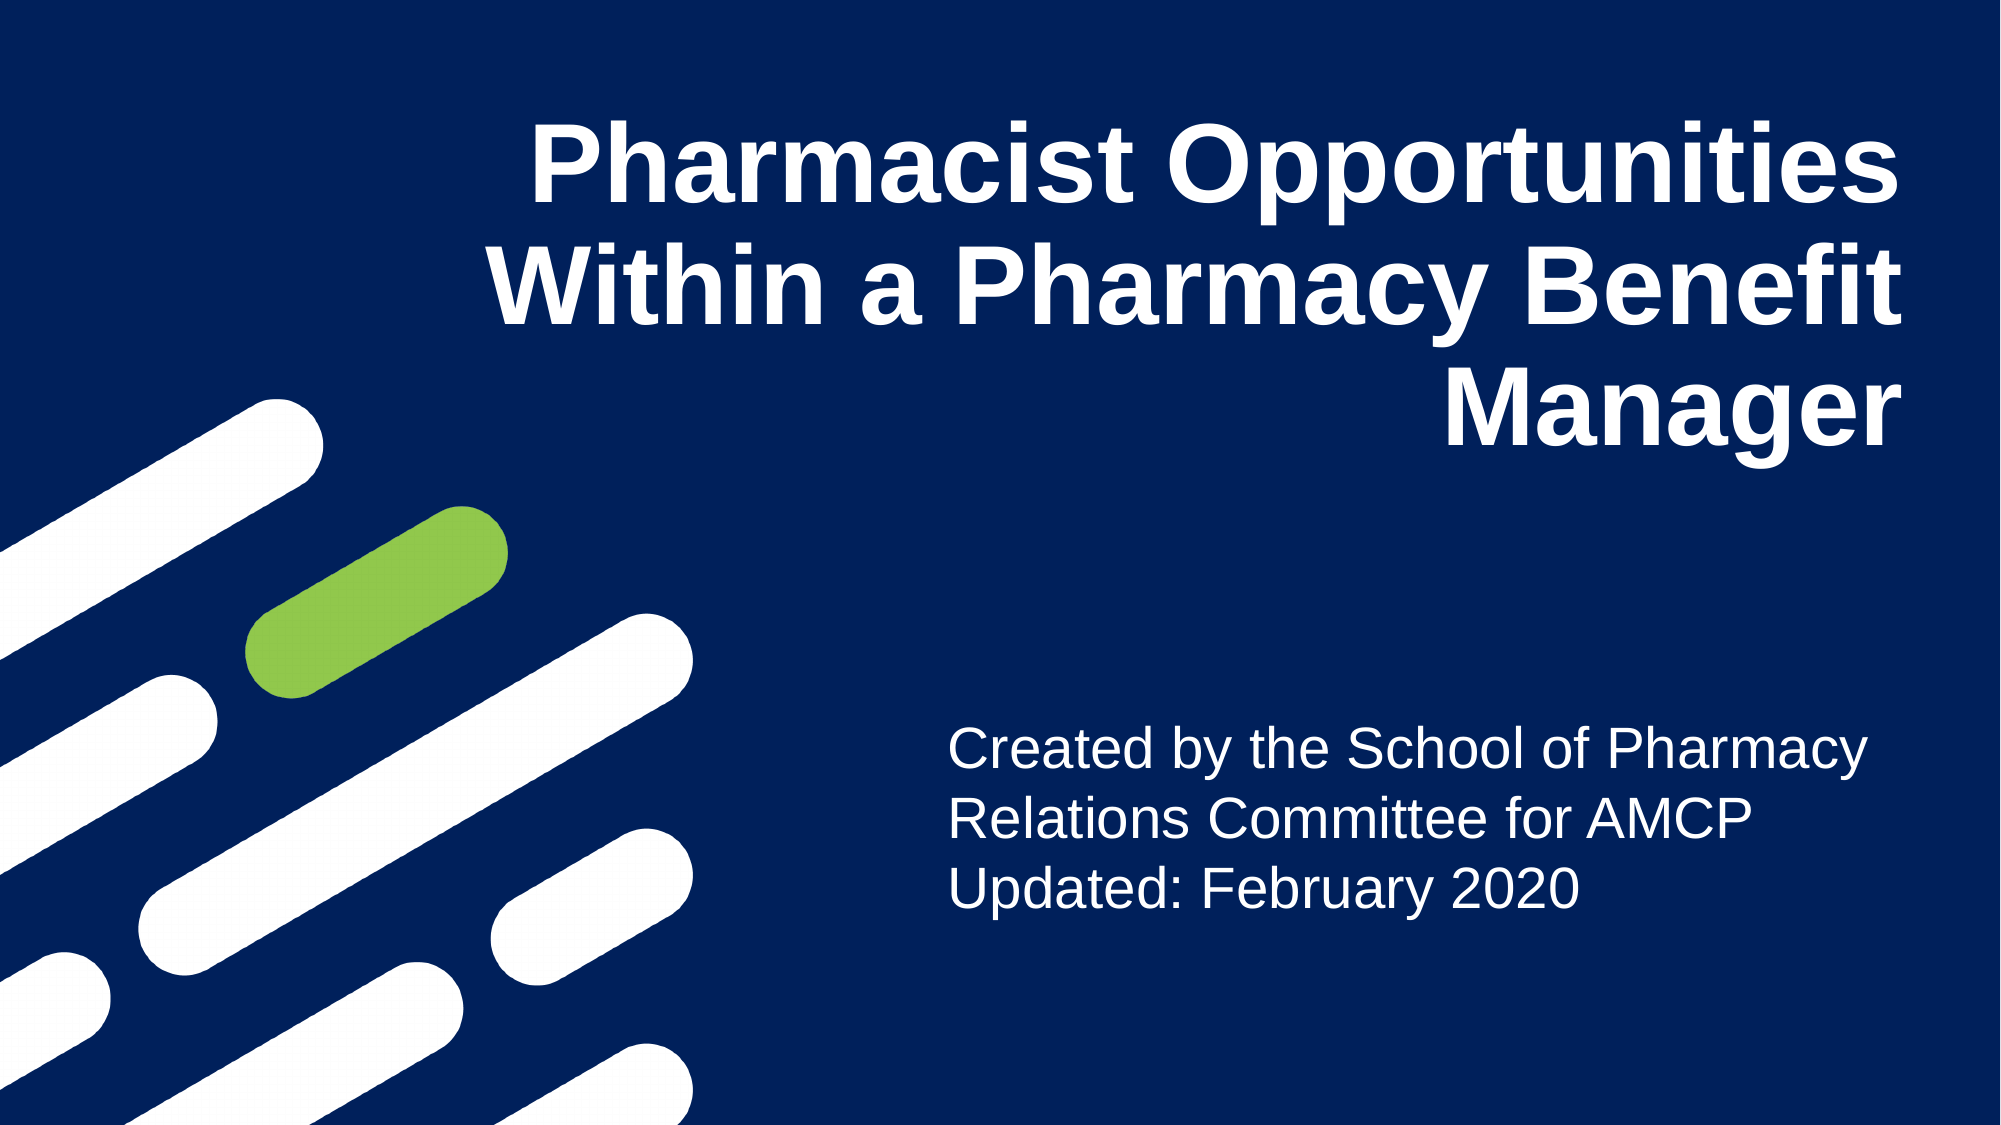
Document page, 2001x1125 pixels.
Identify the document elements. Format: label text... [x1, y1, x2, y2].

picture [0, 316, 833, 1125]
title Pharmacist Opportunities Within a Pharmacy Benefit Manager [441, 105, 1904, 373]
subtitle Created by the School of Pharmacy Relations Committee for AMCP Updated: February 2020 [933, 702, 1904, 919]
